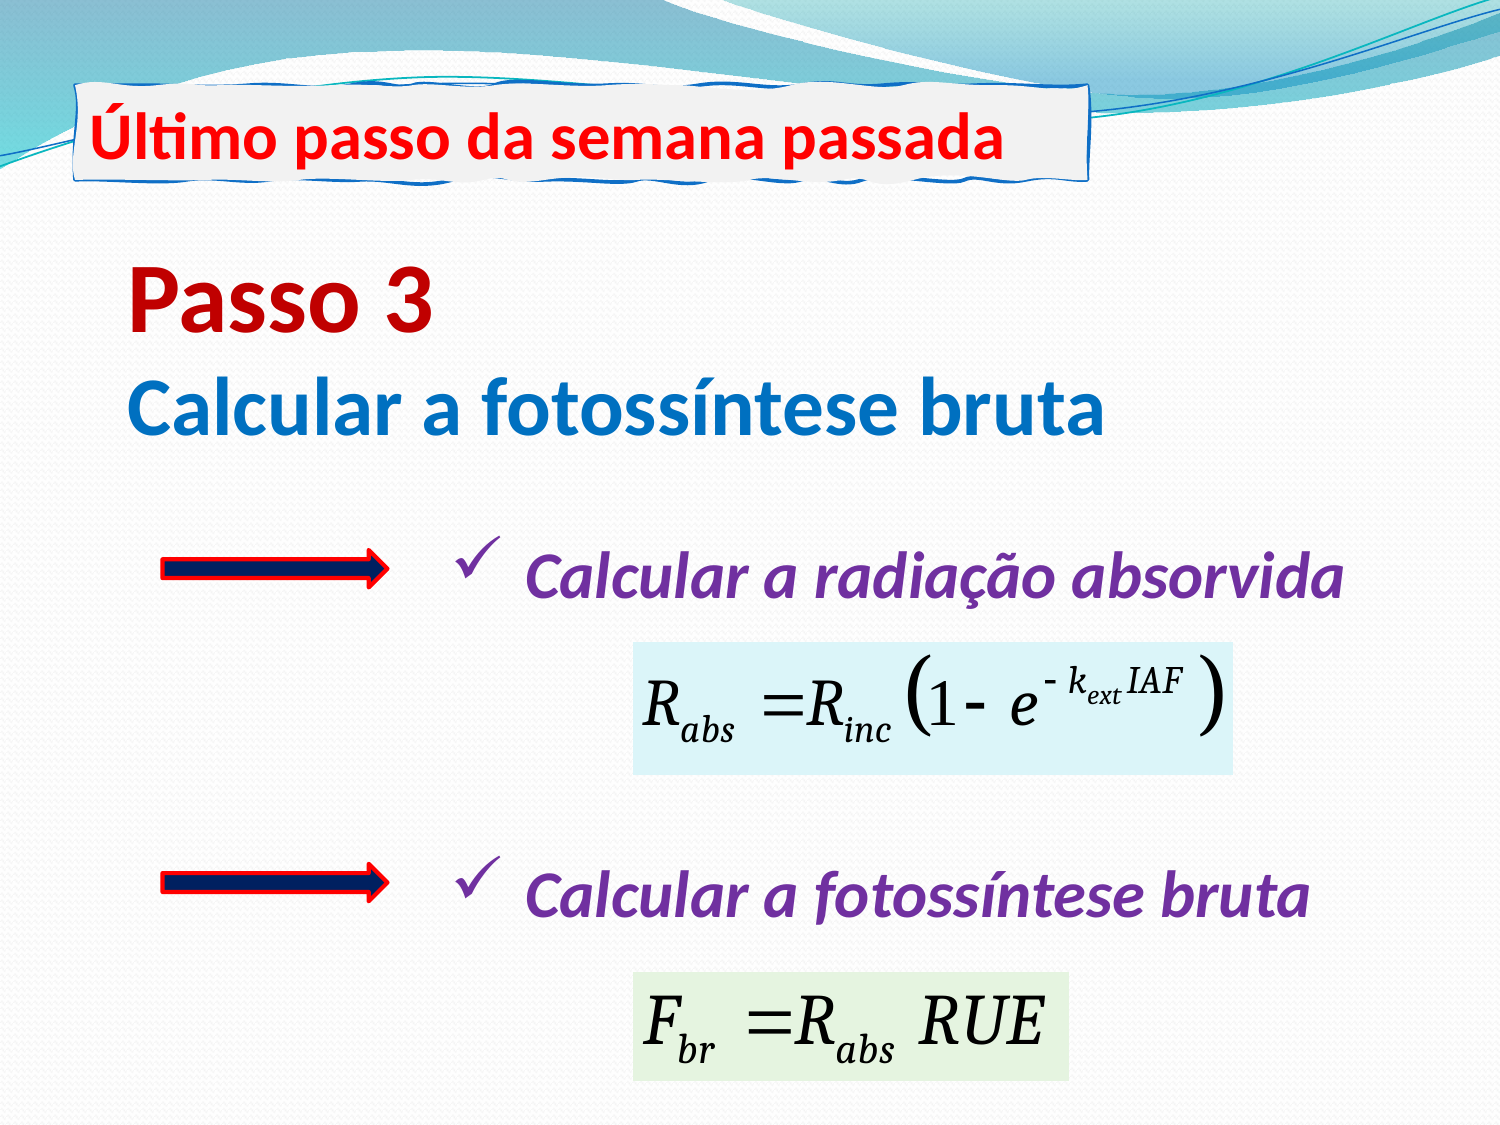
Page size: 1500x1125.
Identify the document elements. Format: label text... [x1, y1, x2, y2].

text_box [633, 971, 1070, 1081]
text_box [160, 861, 390, 904]
text_box [160, 548, 390, 590]
text_box Calcular a radiação absorvida Calcular a fotossíntese bruta [435, 524, 1386, 939]
text_box Último passo da semana passada [72, 81, 1090, 185]
text_box Passo 3 Calcular a fotossíntese bruta [112, 224, 1388, 460]
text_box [632, 641, 1234, 776]
